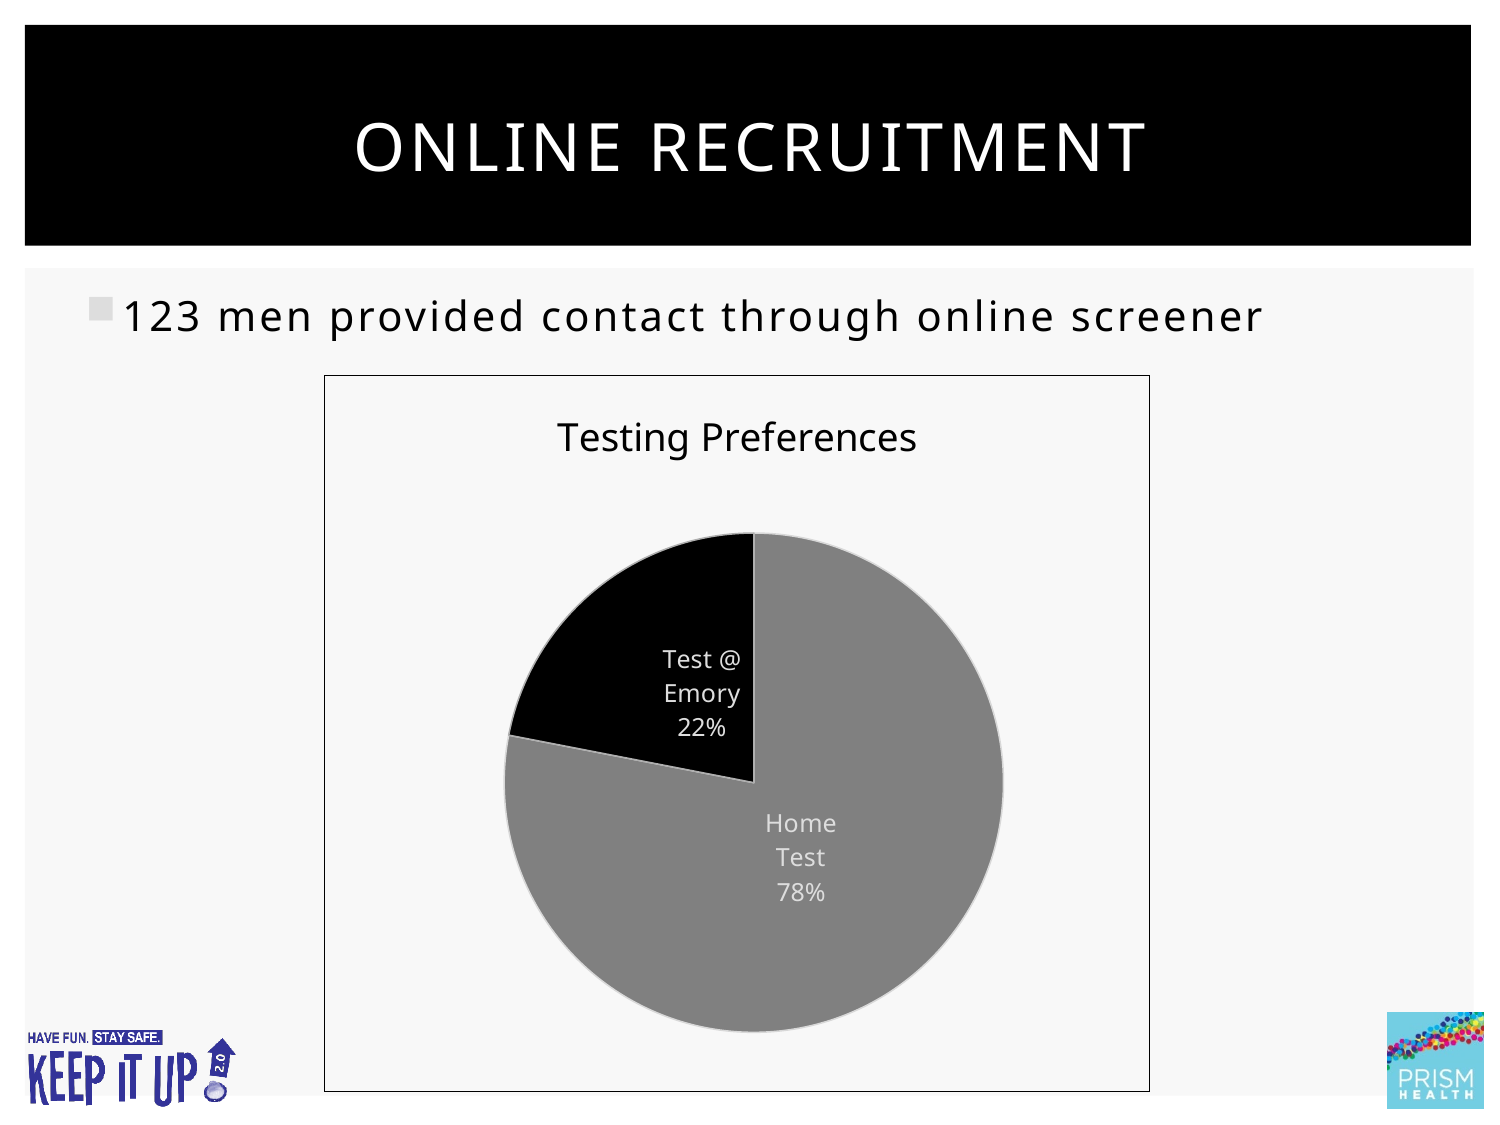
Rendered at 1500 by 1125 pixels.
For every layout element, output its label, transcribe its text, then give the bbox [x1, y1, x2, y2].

list 123 men provided contact through online screener [62, 282, 1442, 1005]
chart [324, 374, 1151, 1092]
title Online Recruitment [62, 58, 1438, 232]
picture [1387, 1012, 1484, 1109]
picture [24, 1030, 238, 1108]
